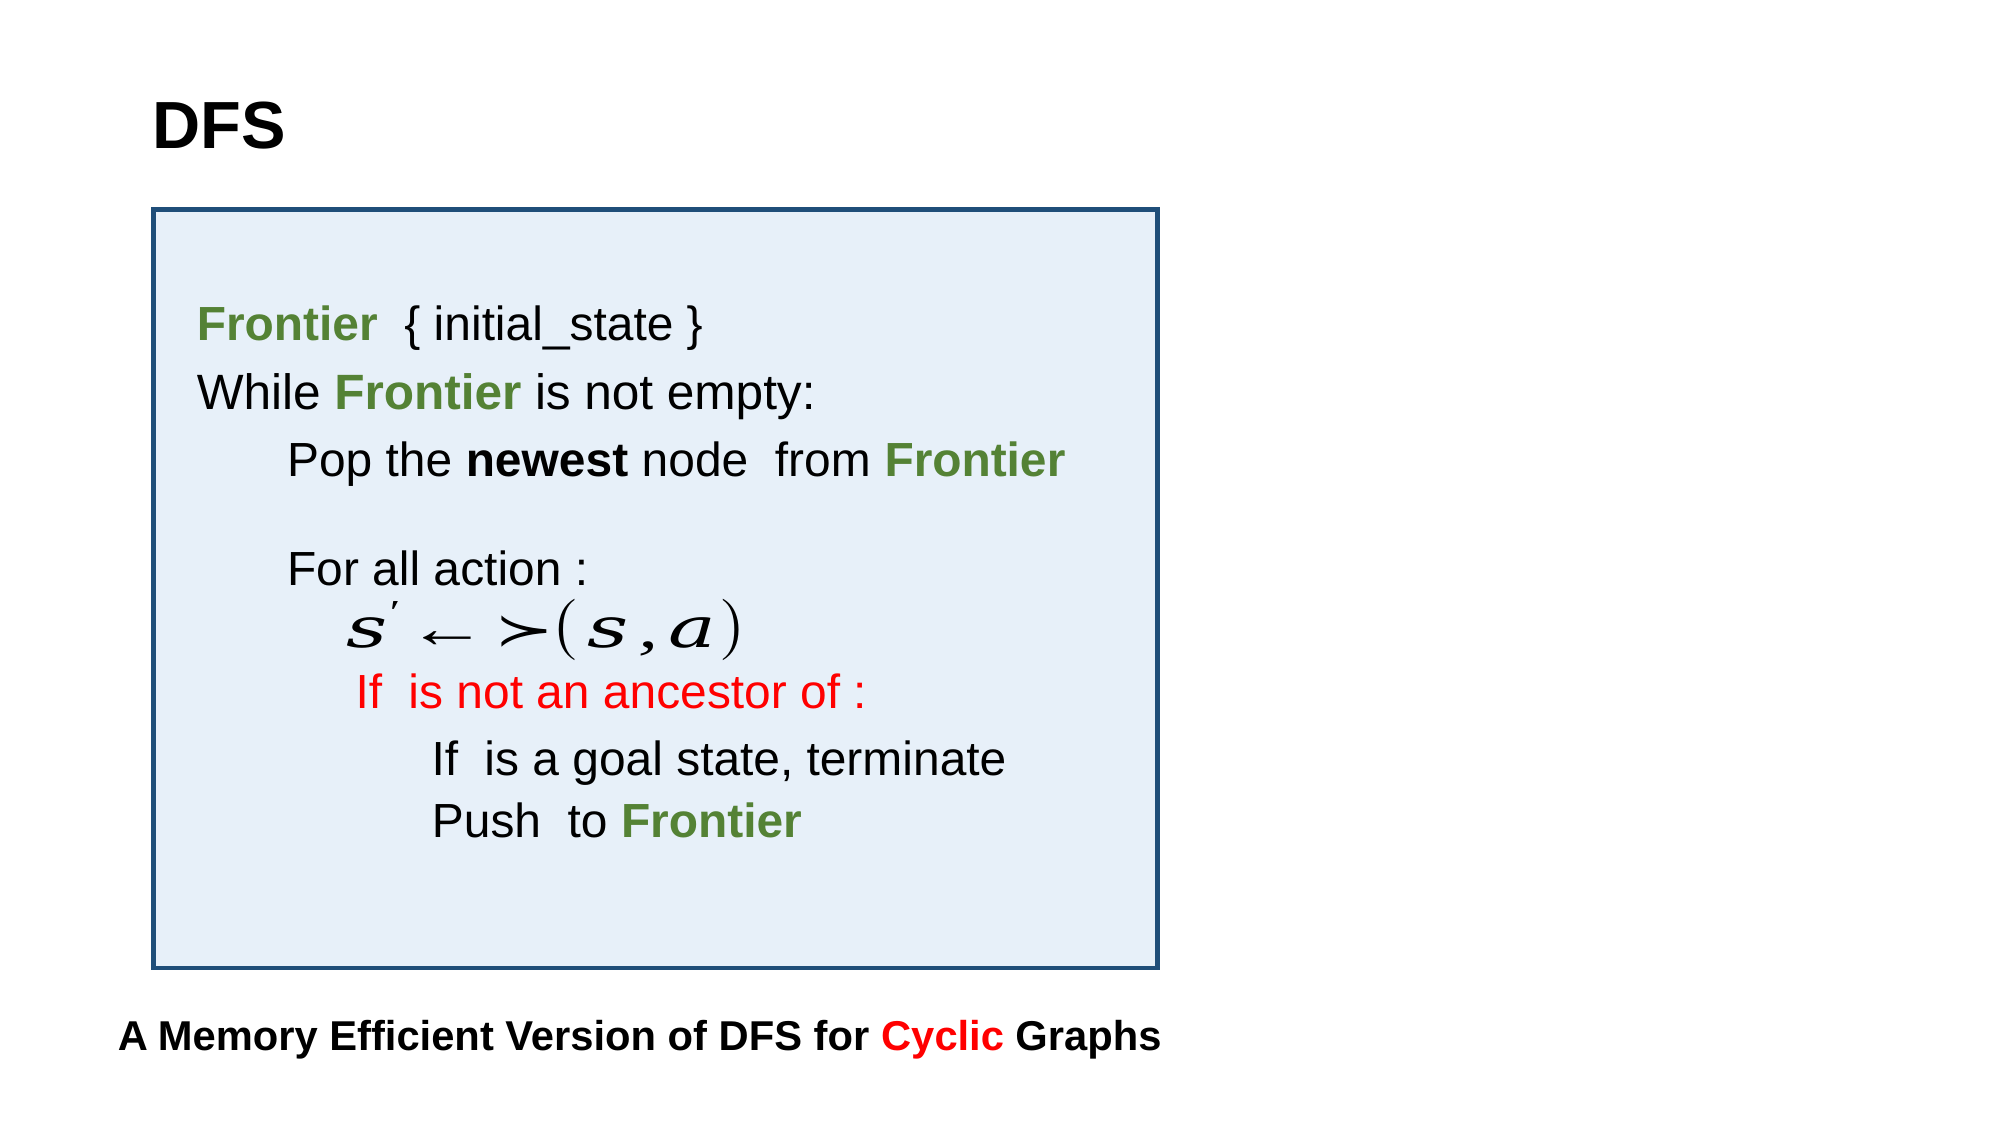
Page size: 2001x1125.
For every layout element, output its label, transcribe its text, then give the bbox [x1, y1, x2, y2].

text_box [153, 209, 1158, 969]
text_box A Memory Efficient Version of DFS for Cyclic Graphs [102, 969, 1273, 1104]
title DFS [137, 59, 1863, 194]
